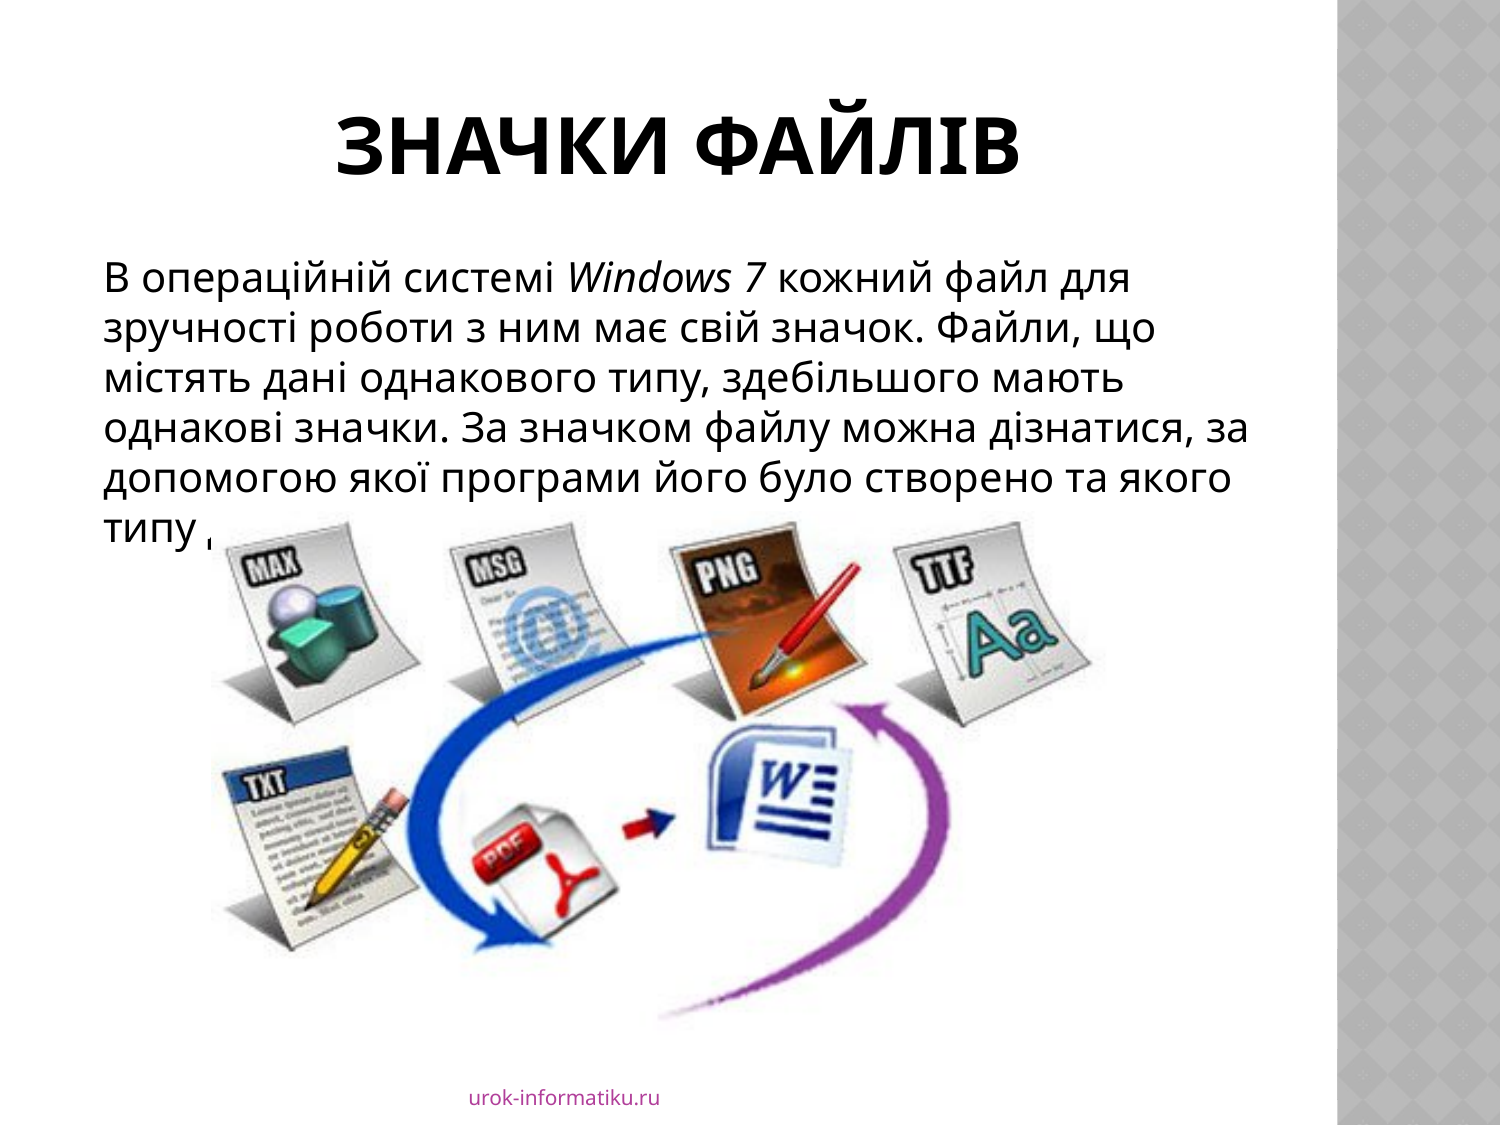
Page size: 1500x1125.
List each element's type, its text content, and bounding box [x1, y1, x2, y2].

text_box В операційній системі Windows 7 кожний файл для зручності роботи з ним має свій значок. Файли, що містять дані однаково­го типу, здебільшого мають однакові значки. За значком файлу можна дізнатися, за допомогою якої програми його було створено та якого типу дані він містить [88, 243, 1294, 559]
footer urok-informatiku.ru [75, 1075, 675, 1114]
picture [210, 510, 1172, 1036]
title Значки файлів [84, 2, 1273, 191]
